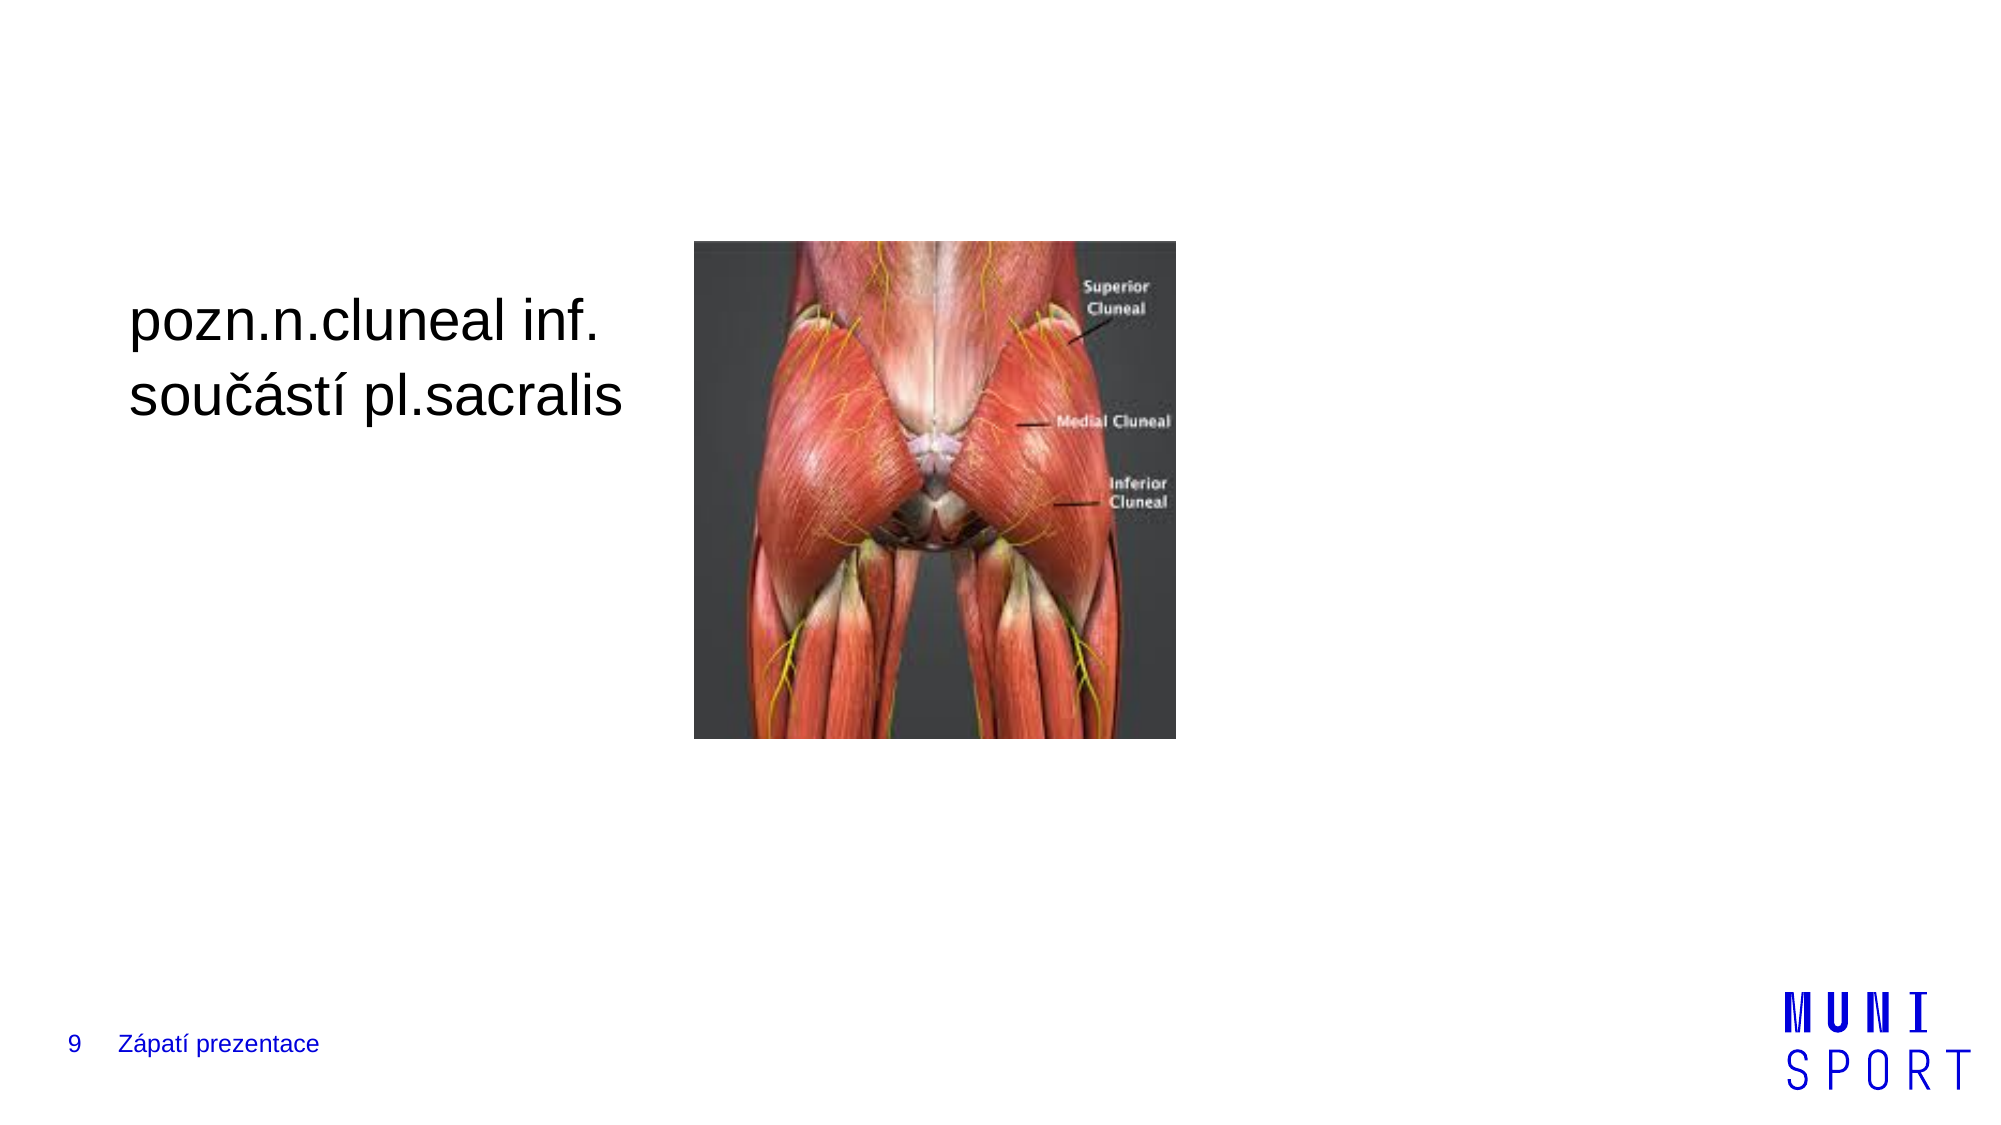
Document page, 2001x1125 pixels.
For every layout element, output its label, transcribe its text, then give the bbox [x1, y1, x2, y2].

footer Zápatí prezentace [118, 1021, 1418, 1063]
picture [693, 241, 1176, 739]
list pozn.n.cluneal inf. součástí pl.sacralis [118, 277, 1883, 957]
slide_number 9 [67, 1021, 110, 1063]
